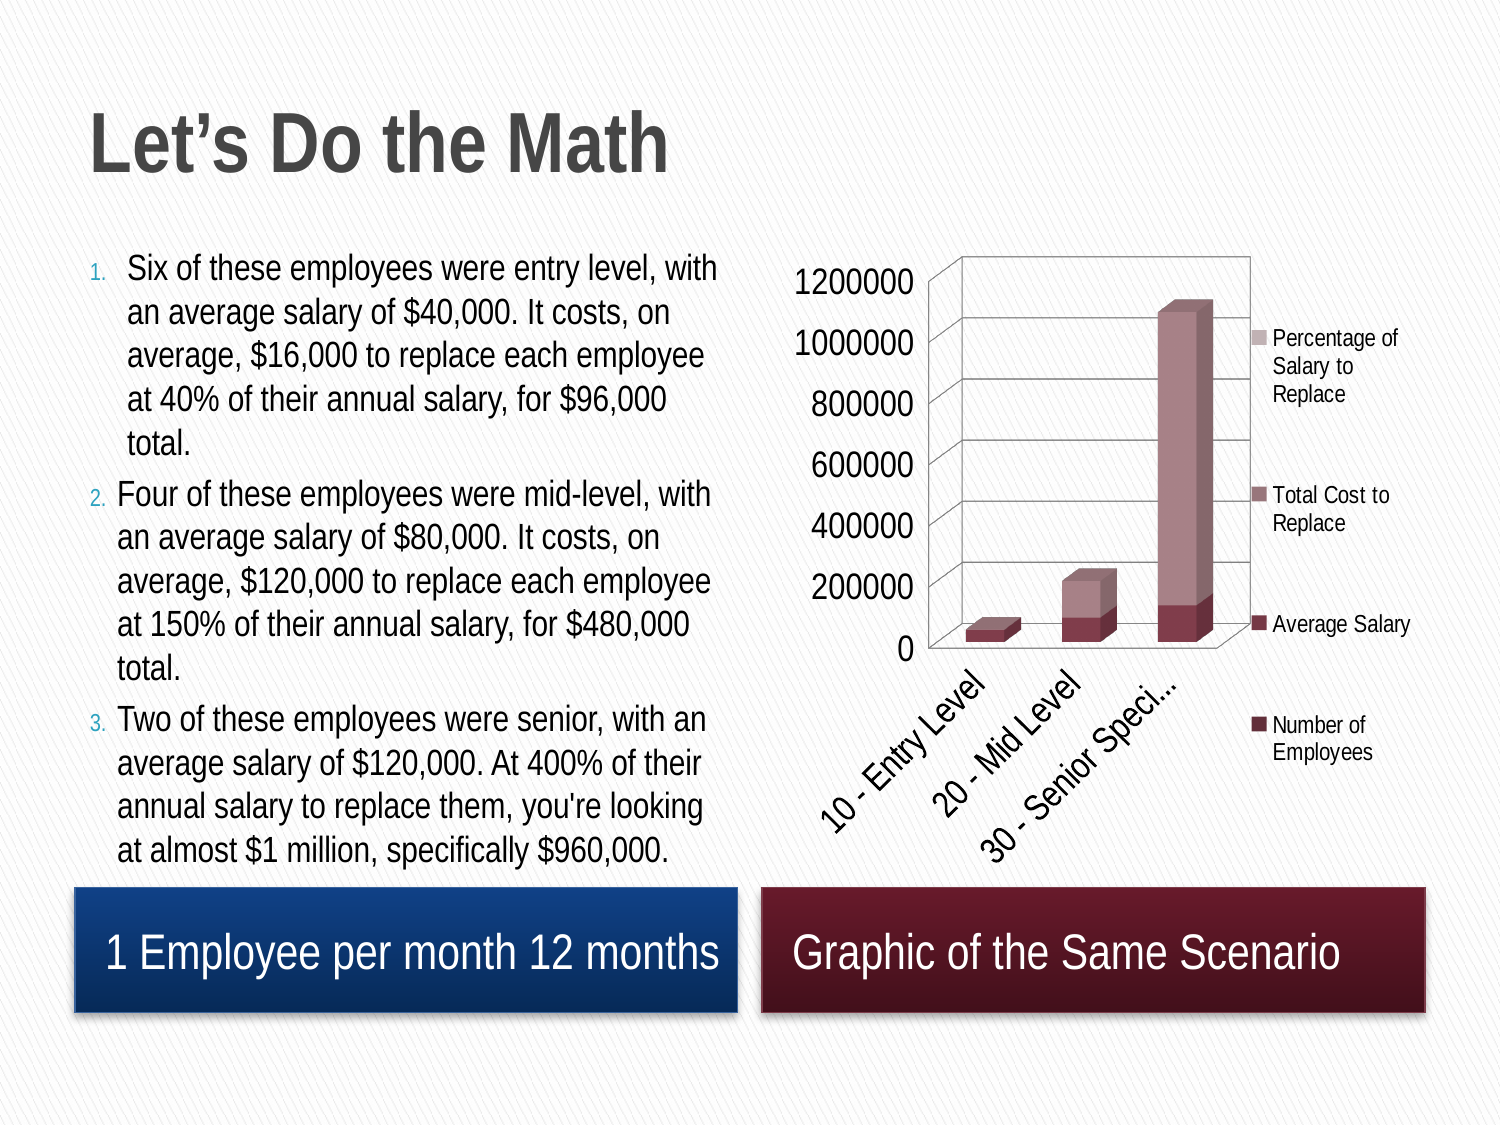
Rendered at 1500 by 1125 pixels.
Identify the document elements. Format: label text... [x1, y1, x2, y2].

title Let’s Do the Math [75, 44, 1425, 233]
list Six of these employees were entry level, with an average salary of $40,000. It costs, on average, $16,000 to replace each employee at 40% of their annual salary, for $96,000 total. Four of these employees were mid-level, with an average salary of $80,000. It costs, on average, $120,000 to replace each employee at 150% of their annual salary, for $480,000 total. Two of these employees were senior, with an average salary of $120,000. At 400% of their annual salary to replace them, you're looking at almost $1 million, specifically $960,000. [75, 236, 738, 884]
list Graphic of the Same Scenario [761, 887, 1426, 1013]
chart [762, 224, 1426, 872]
list 1 Employee per month 12 months [74, 887, 738, 1013]
